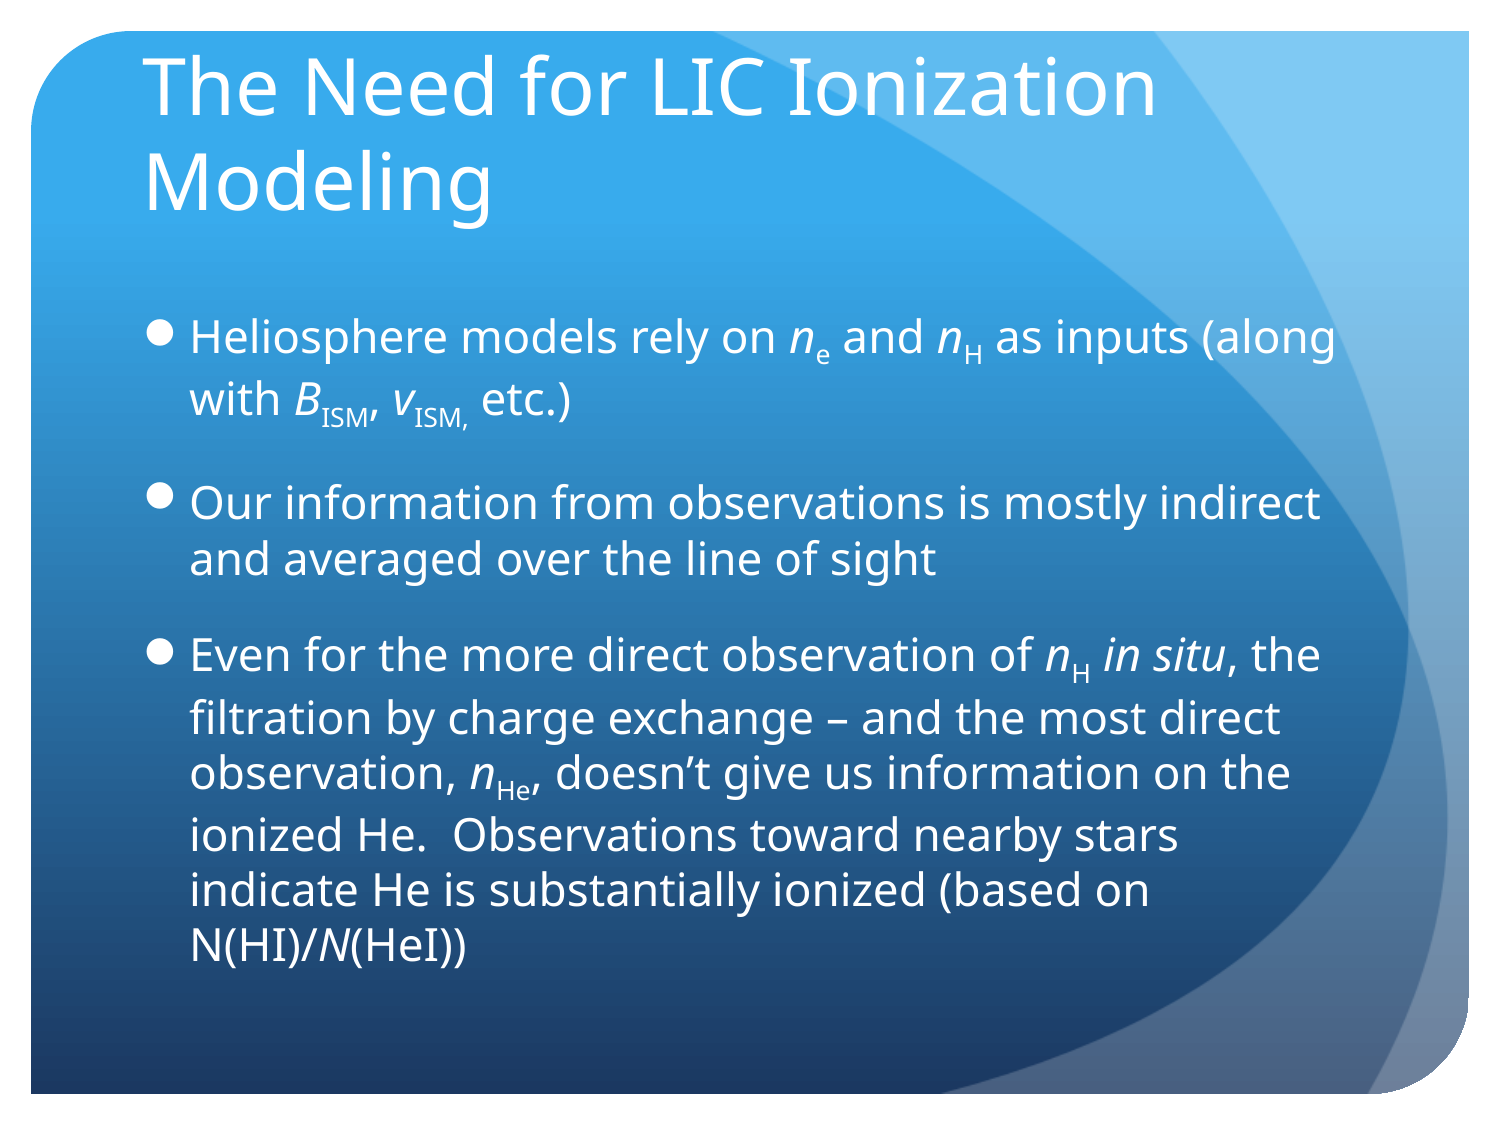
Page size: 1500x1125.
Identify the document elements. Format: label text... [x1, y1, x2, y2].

picture [24, 30, 1473, 1094]
title The Need for LIC Ionization Modeling [127, 62, 1372, 234]
list Heliosphere models rely on ne and nH as inputs (along with BISM, vISM, etc.) Our information from observations is mostly indirect and averaged over the line of sight Even for the more direct observation of nH in situ, the filtration by charge exchange – and the most direct observation, nHe, doesn’t give us information on the ionized He. Observations toward nearby stars indicate He is substantially ionized (based on N(HI)/N(HeI)) [127, 299, 1372, 991]
